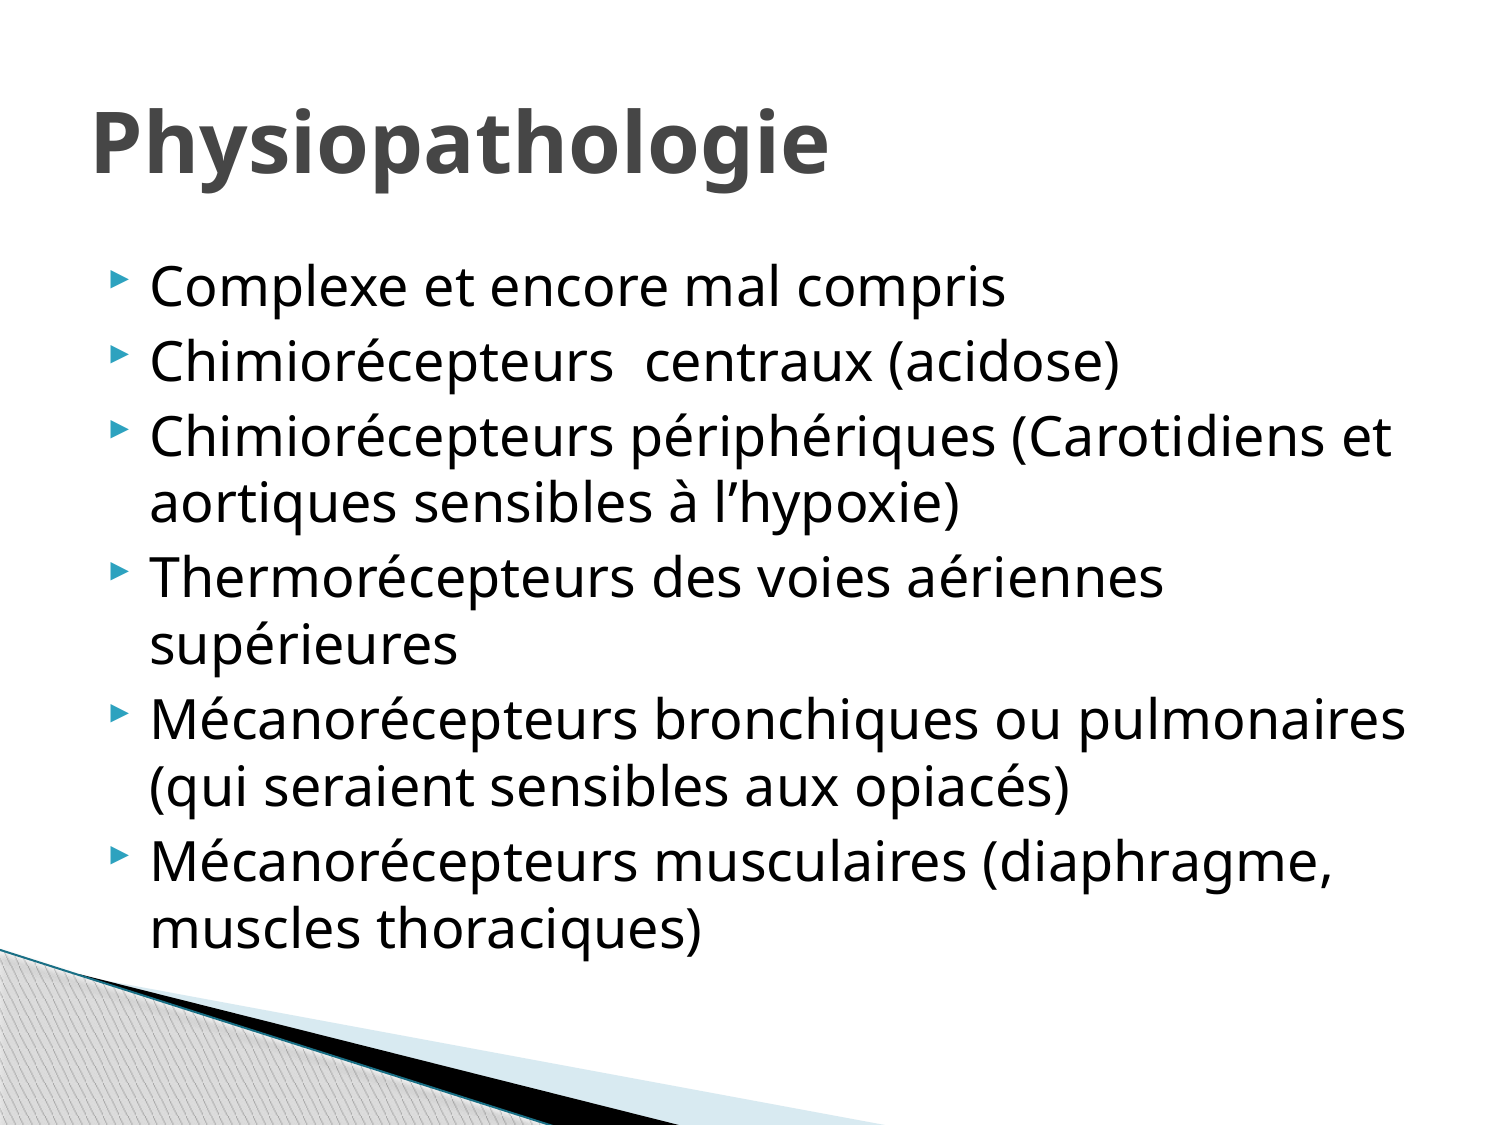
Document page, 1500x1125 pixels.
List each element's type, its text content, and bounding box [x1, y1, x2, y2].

list Complexe et encore mal compris Chimiorécepteurs centraux (acidose) Chimiorécepteurs périphériques (Carotidiens et aortiques sensibles à l’hypoxie) Thermorécepteurs des voies aériennes supérieures Mécanorécepteurs bronchiques ou pulmonaires (qui seraient sensibles aux opiacés) Mécanorécepteurs musculaires (diaphragme, muscles thoraciques) [75, 243, 1425, 986]
title Physiopathologie [75, 45, 1425, 233]
